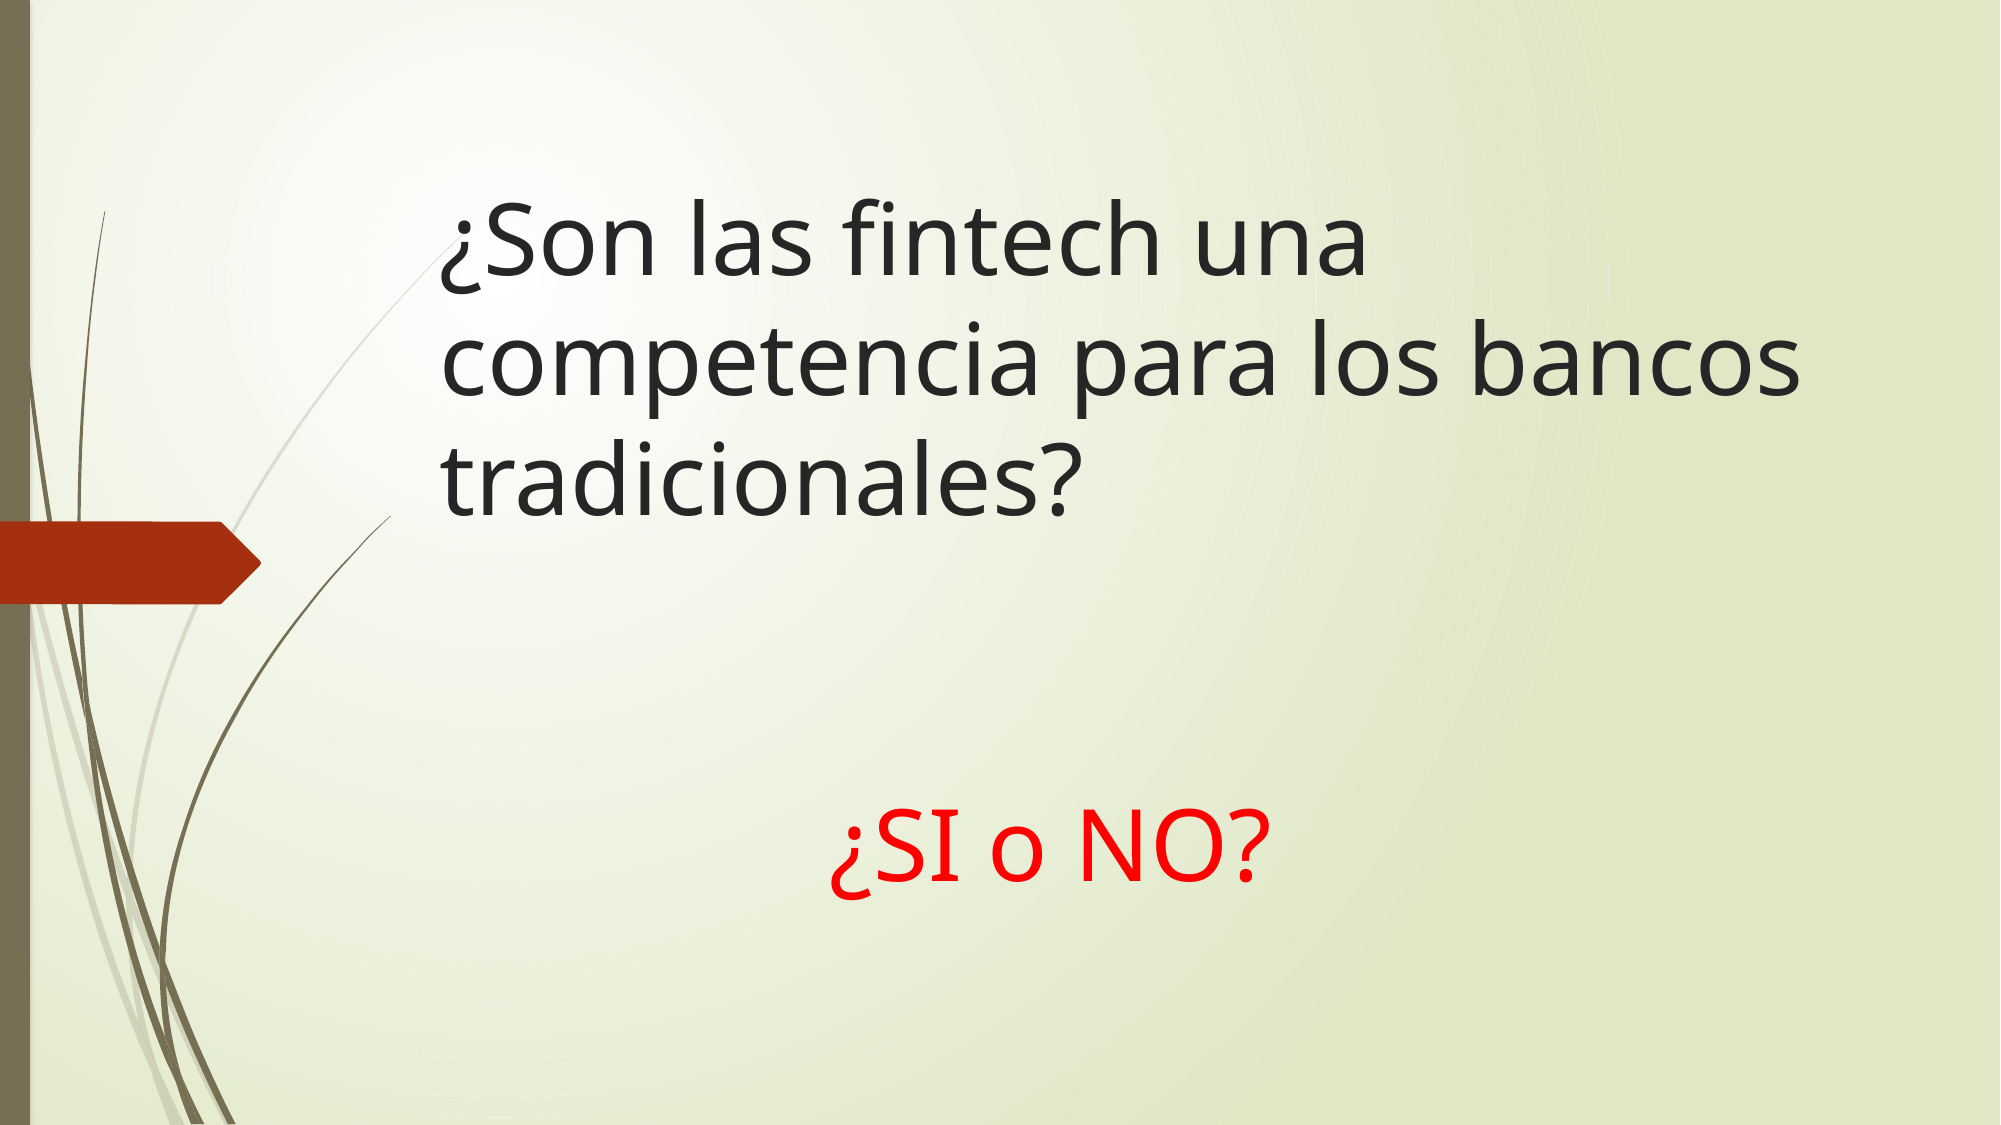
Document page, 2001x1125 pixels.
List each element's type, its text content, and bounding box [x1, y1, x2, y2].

list ¿SI o NO? [424, 714, 1888, 970]
title ¿Son las fintech una competencia para los bancos tradicionales? [424, 99, 1888, 612]
